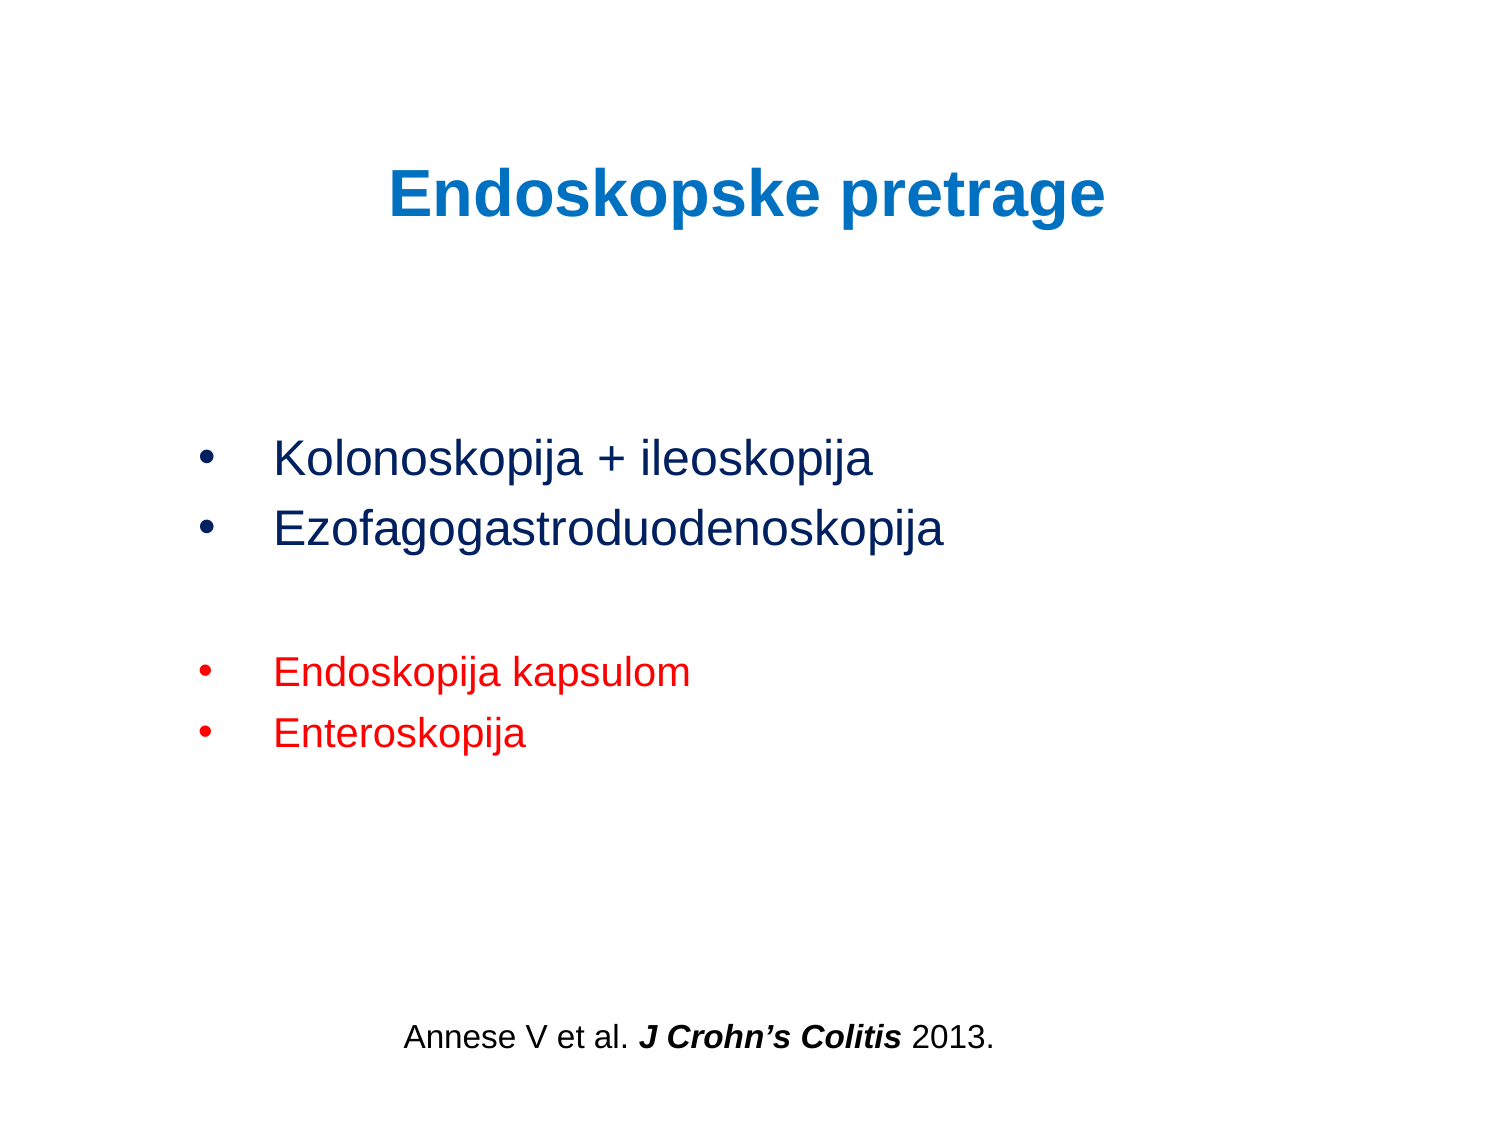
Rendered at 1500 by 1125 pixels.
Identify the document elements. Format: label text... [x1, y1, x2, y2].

title Endoskopske pretrage [81, 100, 1432, 289]
list Kolonoskopija + ileoskopija Ezofagogastroduodenoskopija Endoskopija kapsulom Enteroskopija [183, 425, 1388, 988]
text_box Annese V et al. J Crohn’s Colitis 2013. [388, 1007, 1010, 1063]
